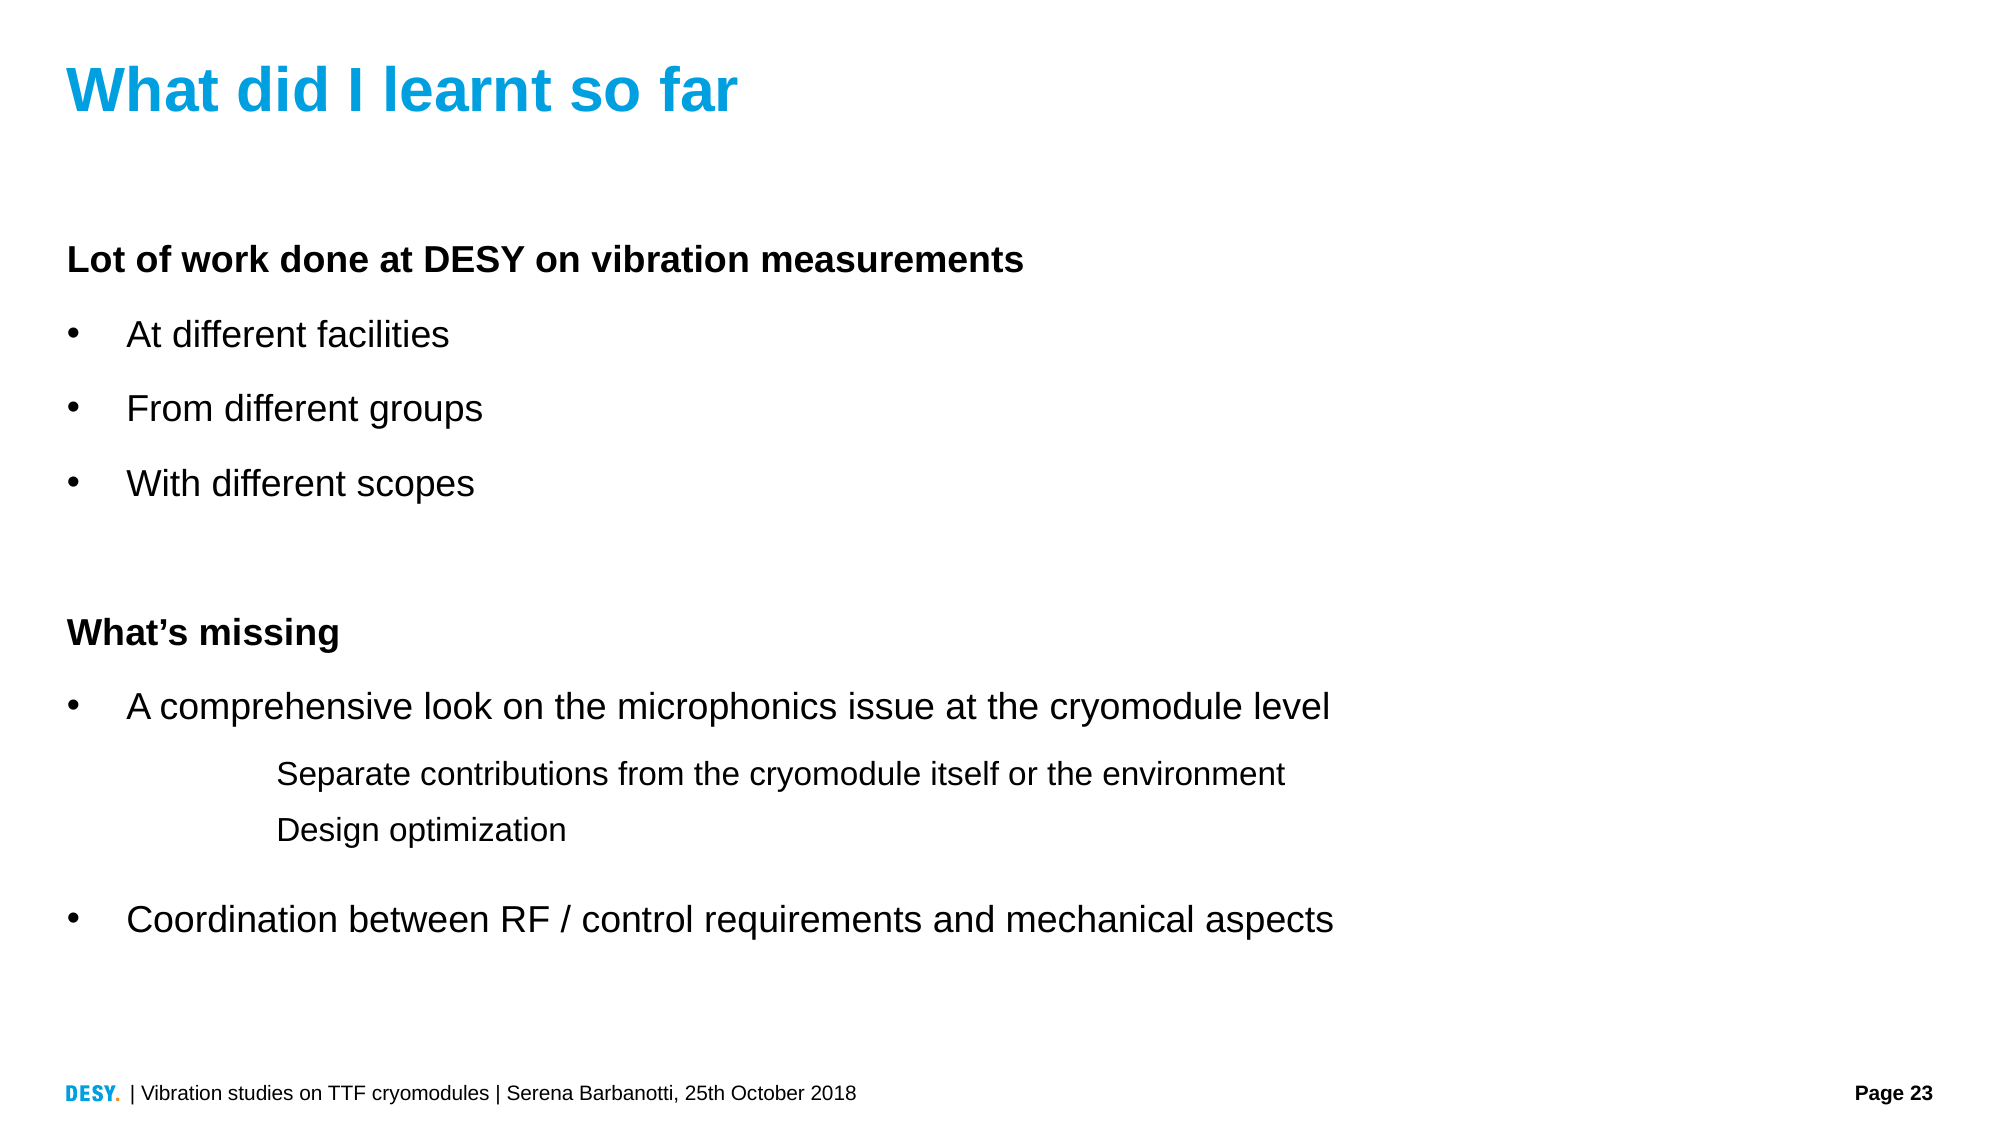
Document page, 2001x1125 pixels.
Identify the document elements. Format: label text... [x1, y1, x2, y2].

title What did I learnt so far [66, 57, 1933, 132]
footer | Vibration studies on TTF cryomodules | Serena Barbanotti, 25th October 2018 [129, 1079, 1762, 1111]
list Lot of work done at DESY on vibration measurements At different facilities From different groups With different scopes What’s missing A comprehensive look on the microphonics issue at the cryomodule level Separate contributions from the cryomodule itself or the environment Design optimization Coordination between RF / control requirements and mechanical aspects [66, 230, 1763, 1053]
